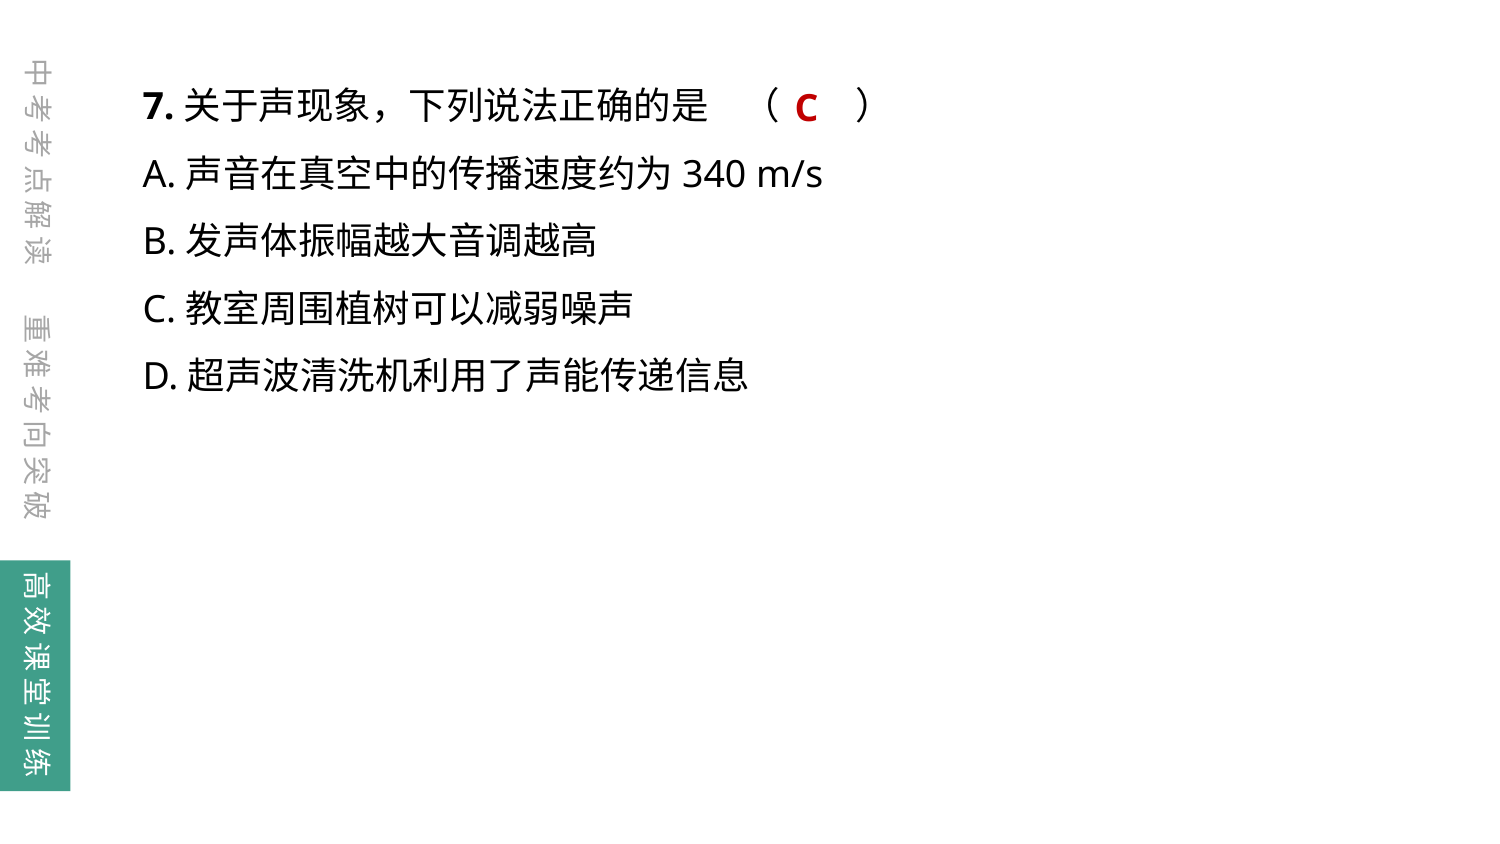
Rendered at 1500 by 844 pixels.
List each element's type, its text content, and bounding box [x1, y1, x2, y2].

text_box C [788, 55, 922, 136]
text_box 高效课堂训练 [15, 559, 63, 790]
text_box [0, 559, 71, 792]
text_box 重难考向突破 [15, 302, 63, 534]
text_box 7.关于声现象，下列说法正确的是 （ ） A.声音在真空中的传播速度约为340 m/s B.发声体振幅越大音调越高 C.教室周围植树可以减弱噪声 D.超声波清洗机利用了声能传递信息 [136, 53, 1314, 403]
text_box 中考考点解读 [15, 47, 63, 278]
